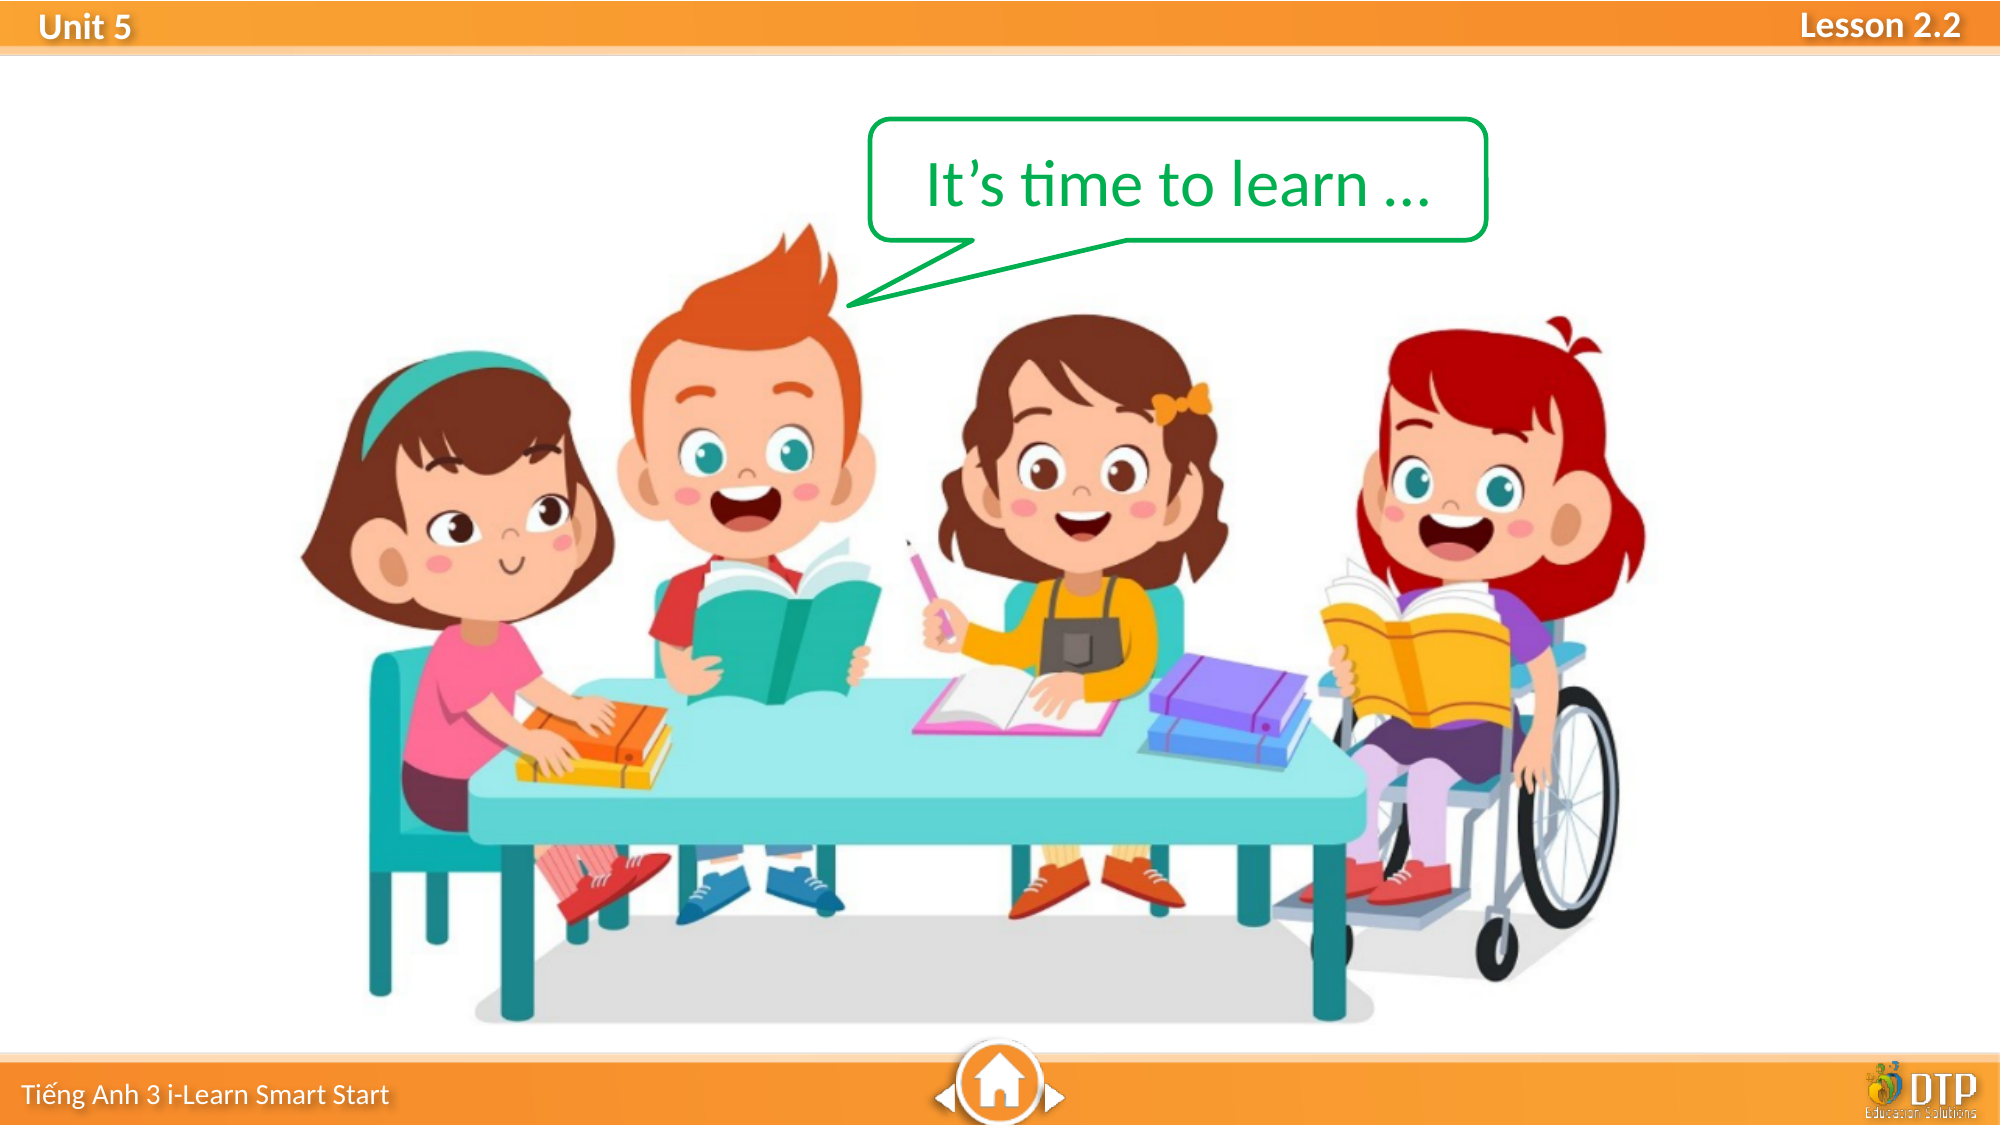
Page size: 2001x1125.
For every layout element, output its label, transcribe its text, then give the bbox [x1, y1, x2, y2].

text_box It’s time to learn … [867, 116, 1489, 205]
picture [0, 1, 2000, 1125]
